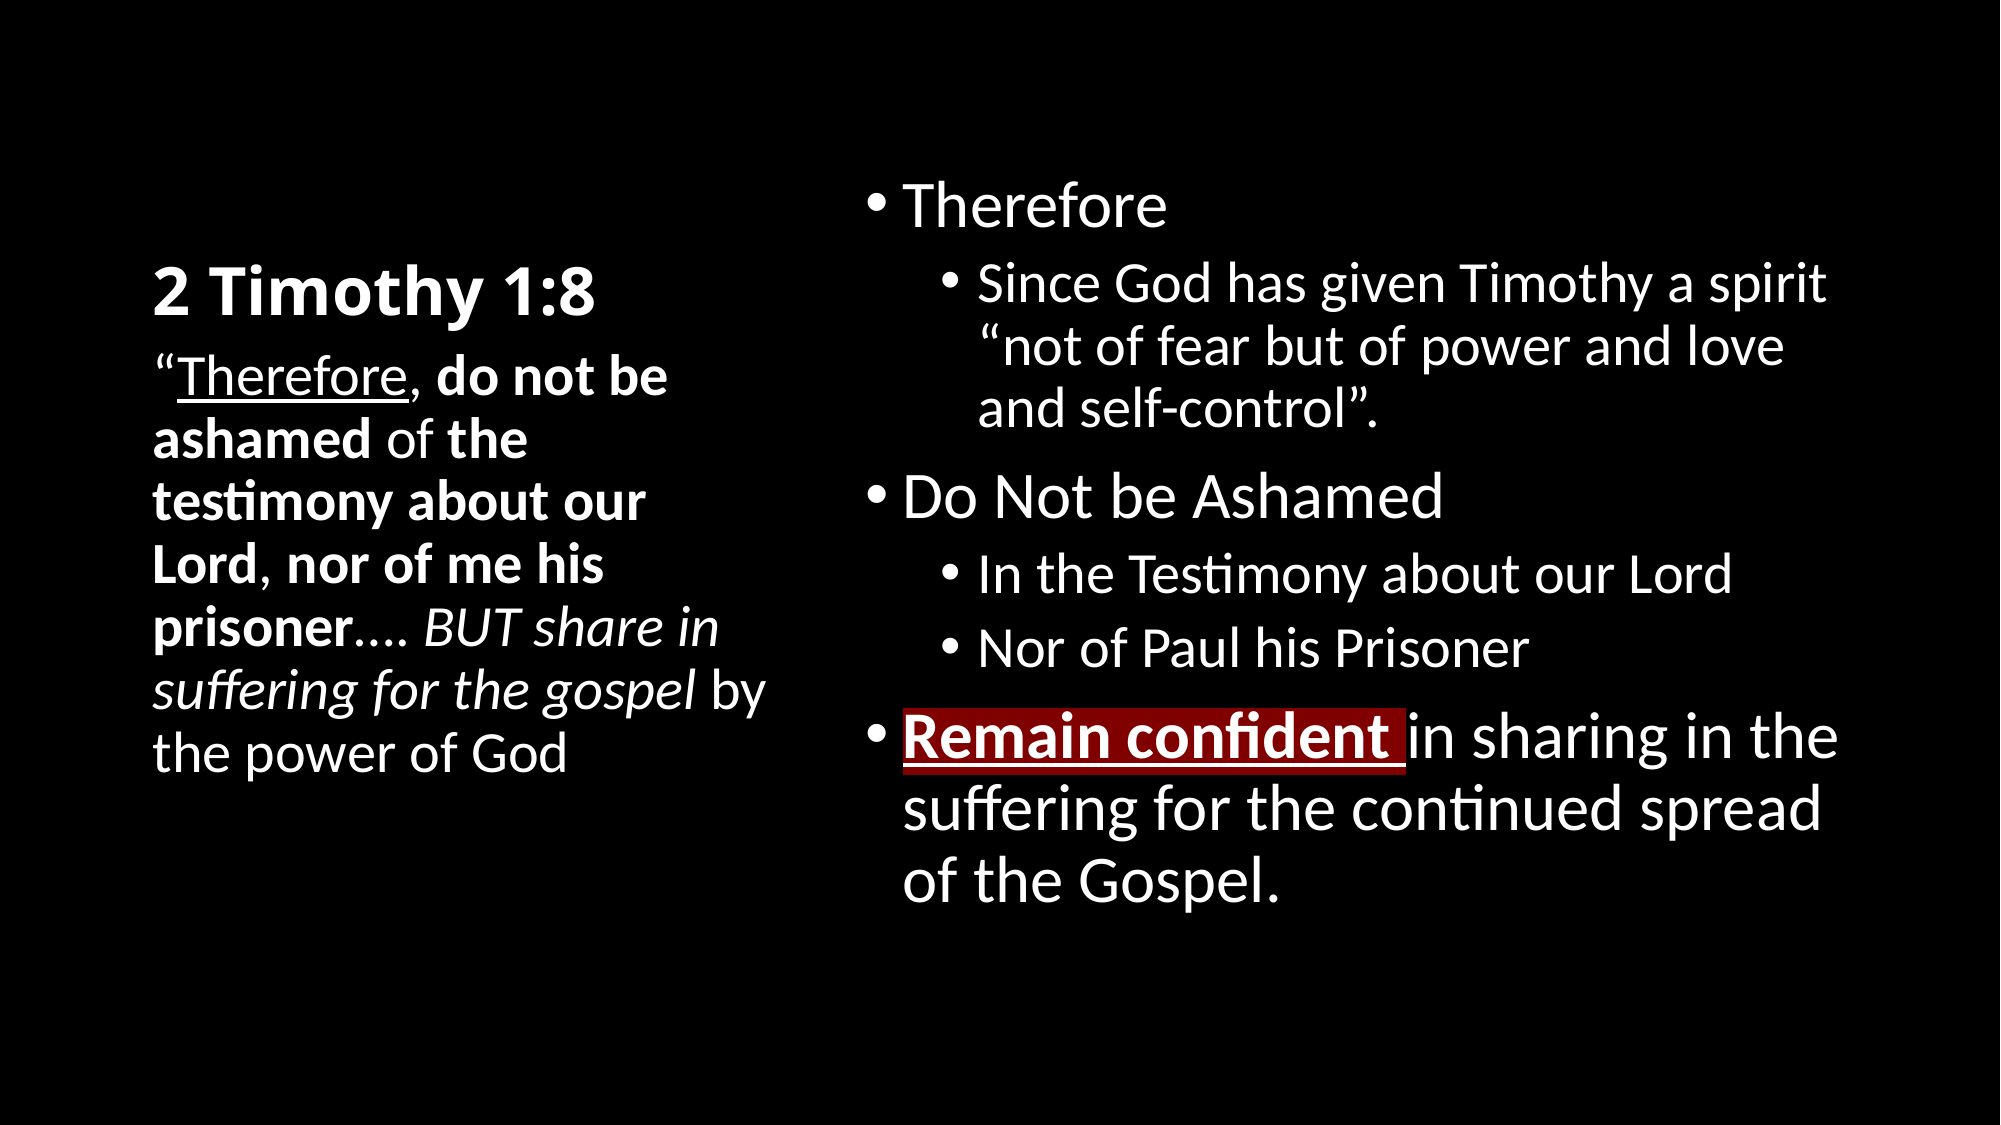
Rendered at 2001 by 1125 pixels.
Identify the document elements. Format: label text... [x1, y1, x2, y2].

title 2 Timothy 1:8 [137, 75, 783, 337]
list “Therefore, do not be ashamed of the testimony about our Lord, nor of me his prisoner…. BUT share in suffering for the gospel by the power of God [137, 337, 783, 963]
list Therefore Since God has given Timothy a spirit “not of fear but of power and love and self-control”. Do Not be Ashamed In the Testimony about our Lord Nor of Paul his Prisoner Remain confident in sharing in the suffering for the continued spread of the Gospel. [850, 161, 1863, 962]
